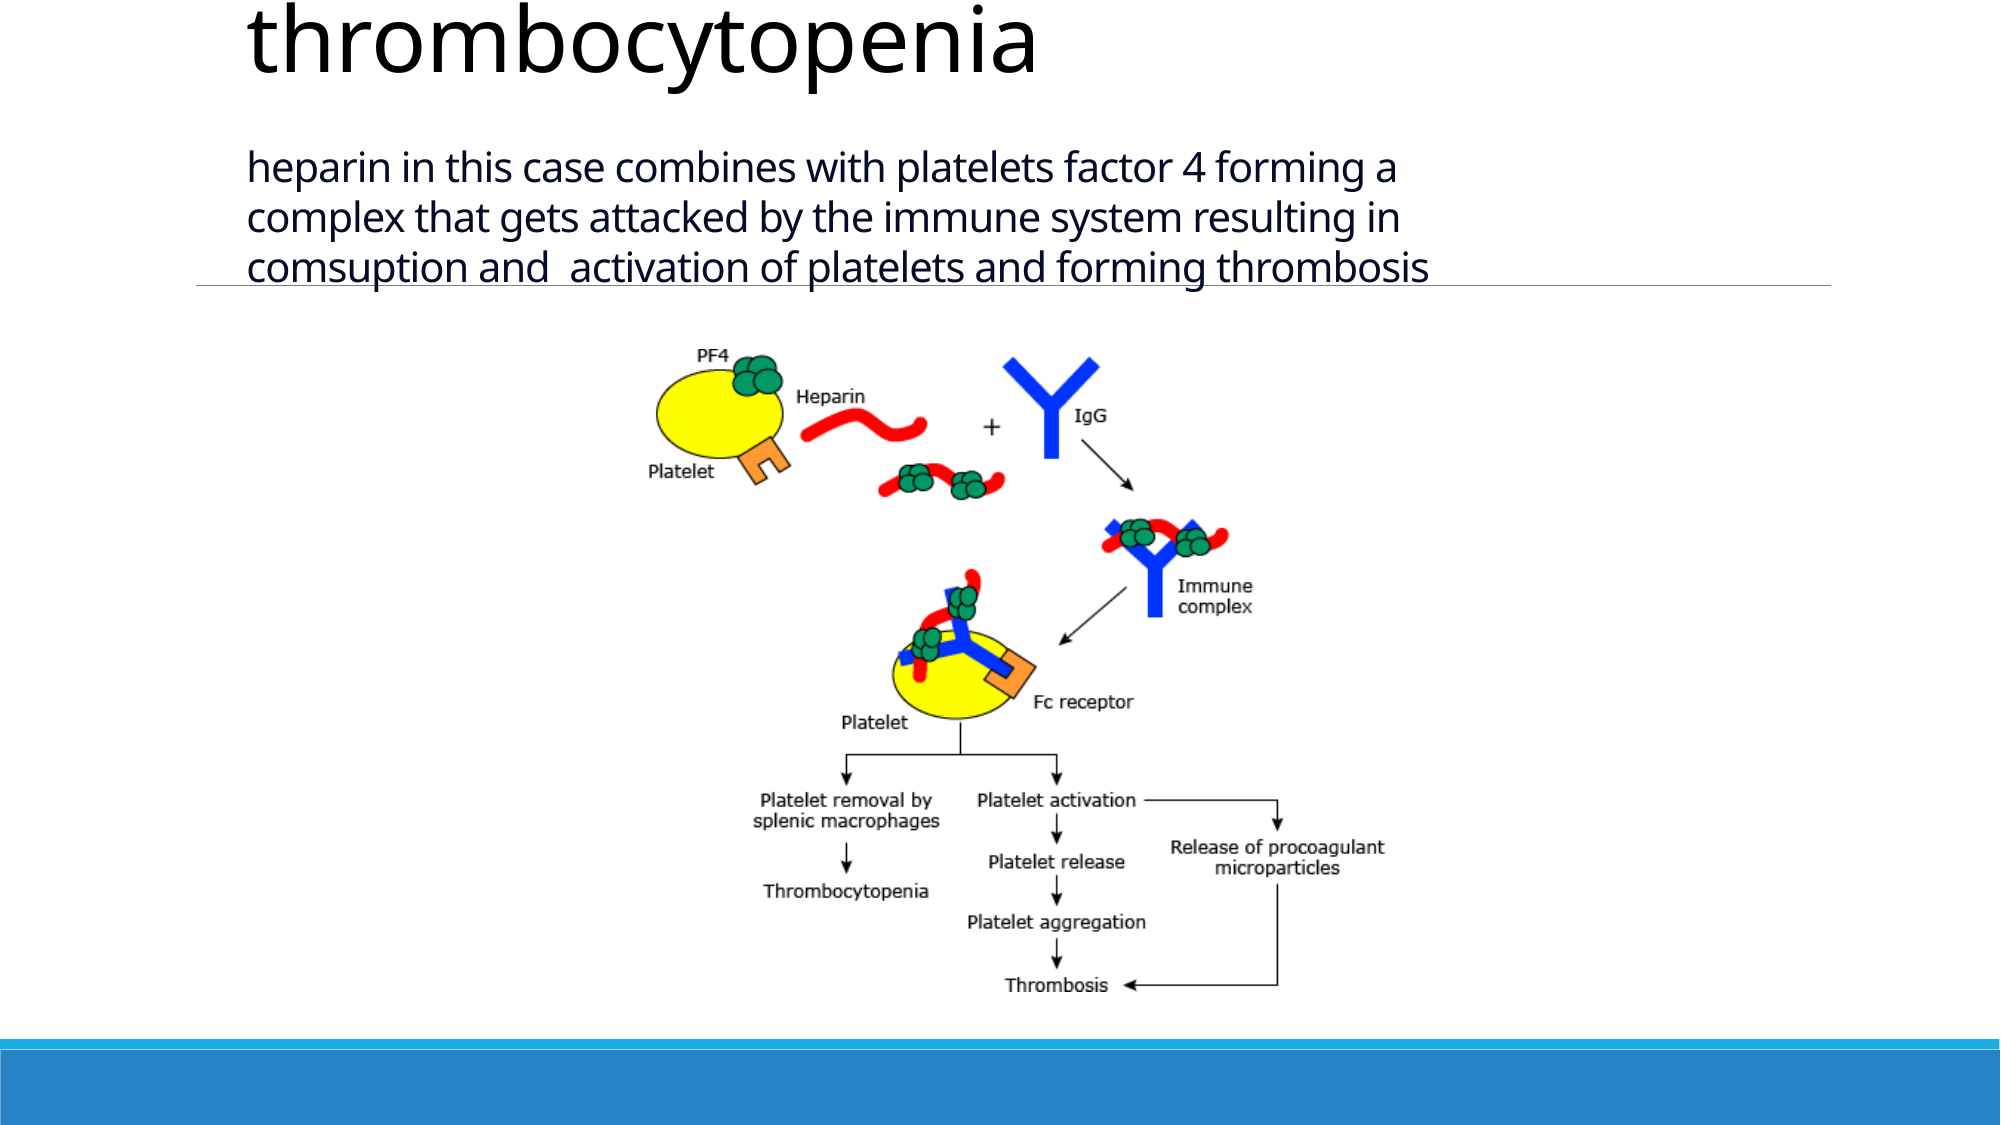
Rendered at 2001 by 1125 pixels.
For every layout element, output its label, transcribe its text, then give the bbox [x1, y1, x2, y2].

title Heparin induced thrombocytopenia heparin in this case combines with platelets factor 4 forming a complex that gets attacked by the immune system resulting in comsuption and activation of platelets and forming thrombosis [244, 0, 1563, 292]
picture [648, 348, 1385, 993]
